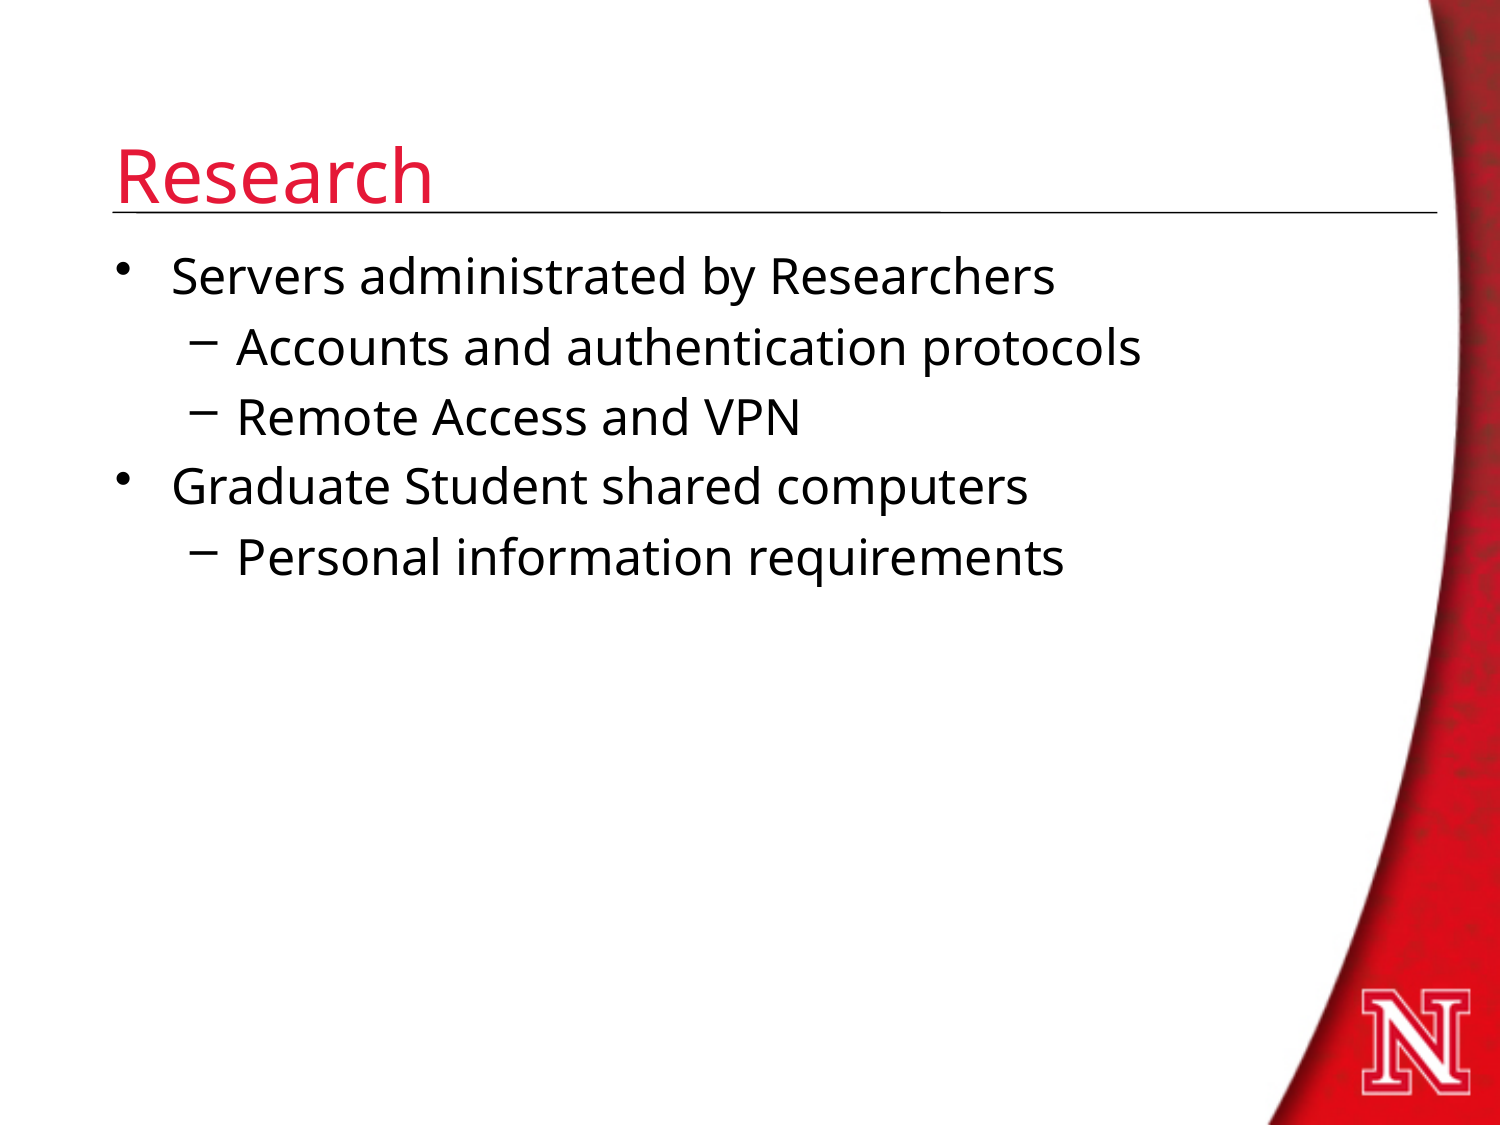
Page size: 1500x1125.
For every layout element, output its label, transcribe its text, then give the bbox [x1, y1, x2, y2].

list Servers administrated by Researchers Accounts and authentication protocols Remote Access and VPN Graduate Student shared computers Personal information requirements [99, 237, 1375, 1075]
title Research [99, 62, 1375, 225]
picture [0, 0, 1500, 1125]
